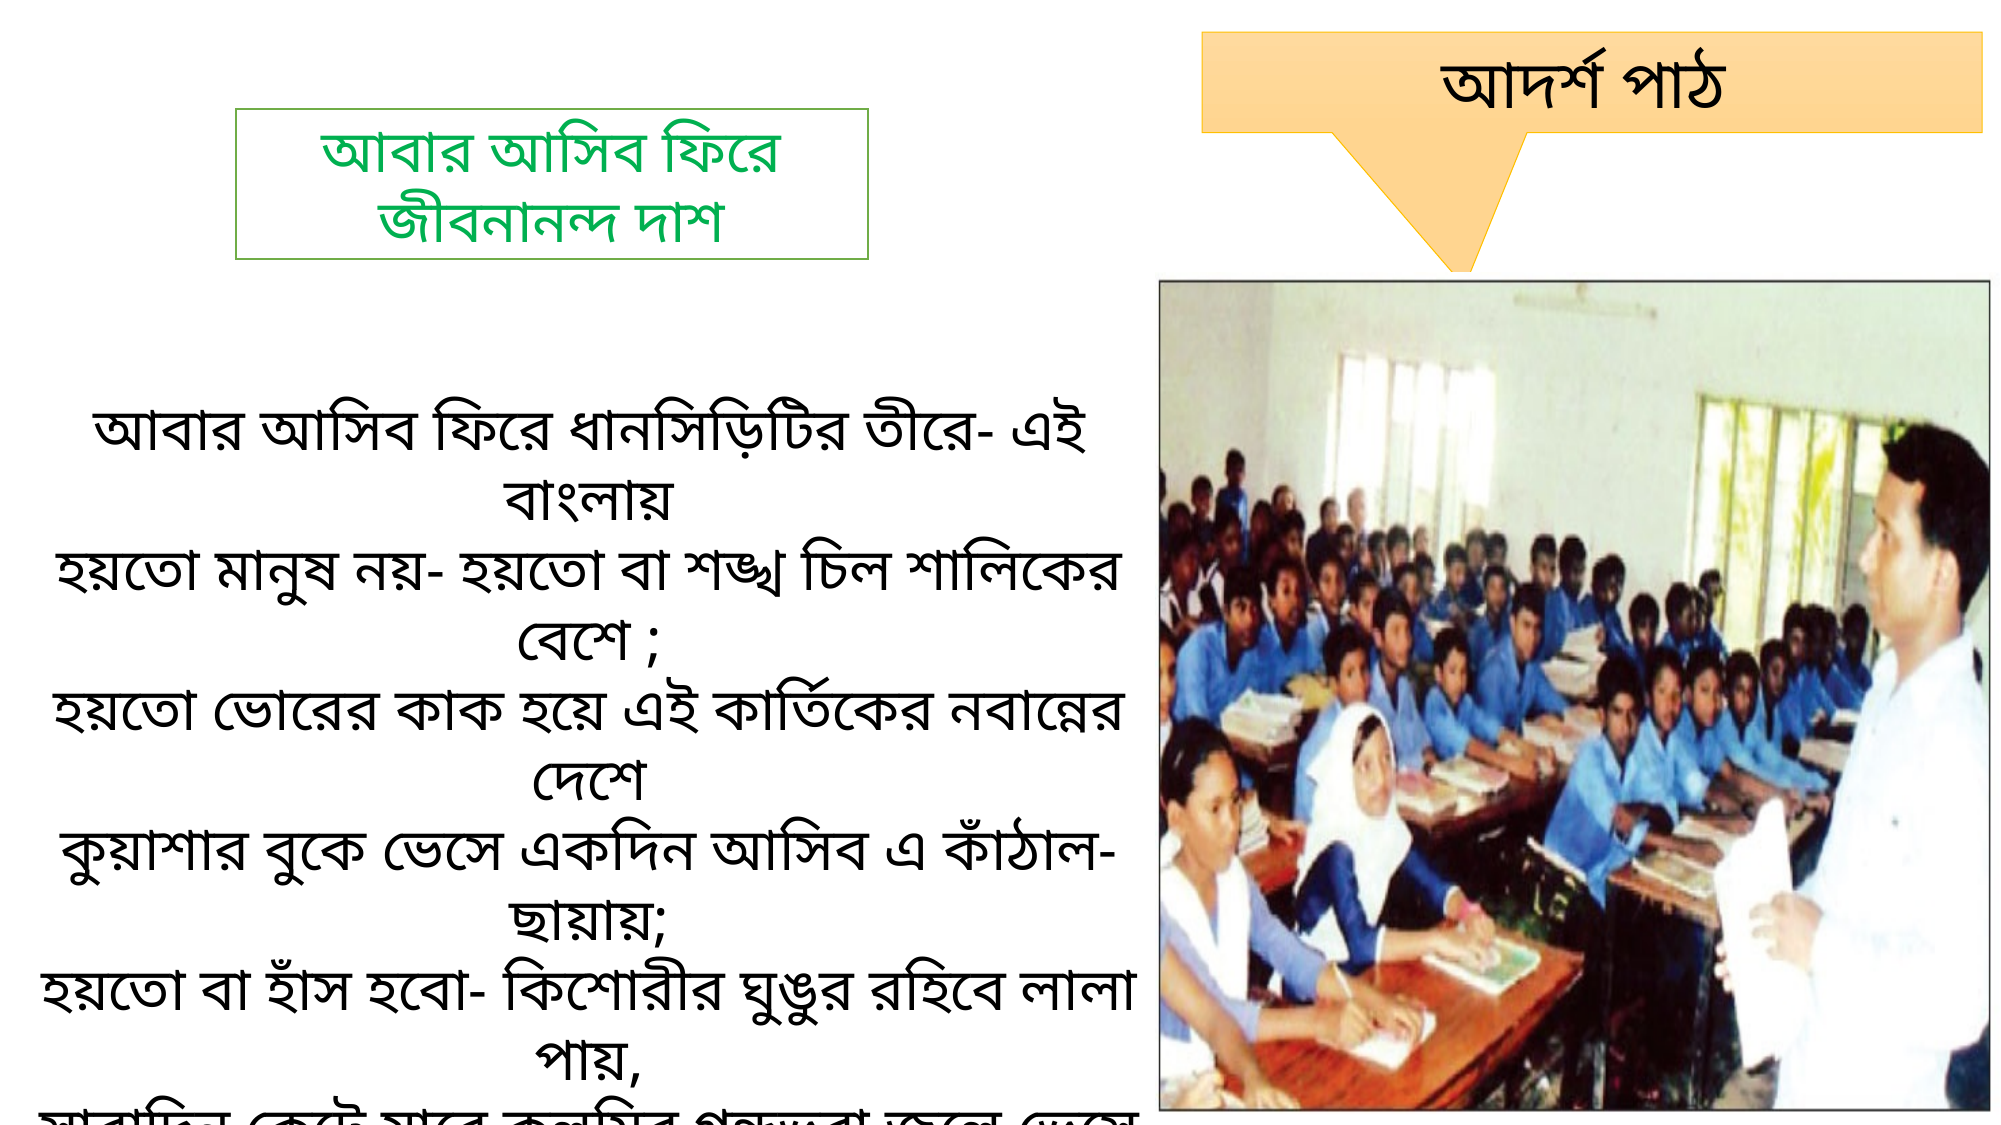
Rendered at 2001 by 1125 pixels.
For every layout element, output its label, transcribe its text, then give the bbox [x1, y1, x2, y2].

text_box আবার আসিব ফিরে জীবনানন্দ দাশ [235, 108, 869, 260]
text_box আবার আসিব ফিরে ধানসিড়িটির তীরে- এই বাংলায় হয়তো মানুষ নয়- হয়তো বা শঙ্খ চিল শালিকের বেশে ; হয়তো ভোরের কাক হয়ে এই কার্তিকের নবান্নের দেশে কুয়াশার বুকে ভেসে একদিন আসিব এ কাঁঠাল-ছায়ায়; হয়তো বা হাঁস হবো- কিশোরীর ঘুঙুর রহিবে লালা পায়, সারাদিন কেটে যাবে কলমির গন্ধভরা জলে ভেসে ভেসে; আবার আসিব আমি বাংলার নদী মাঠ খেত ভালোবেসে জলাঙ্গীর ঢেউয়ে ভেজা বাংলার এ সবুজ করুণ ডাঙায়; হয়তো দেখিবে চেয়ে সুর্দশন উড়িতেছে সন্ধ্যার বাতাসে; [0, 264, 1179, 1125]
picture [1154, 272, 2000, 1125]
text_box আদর্শ পাঠ [1201, 31, 1983, 272]
